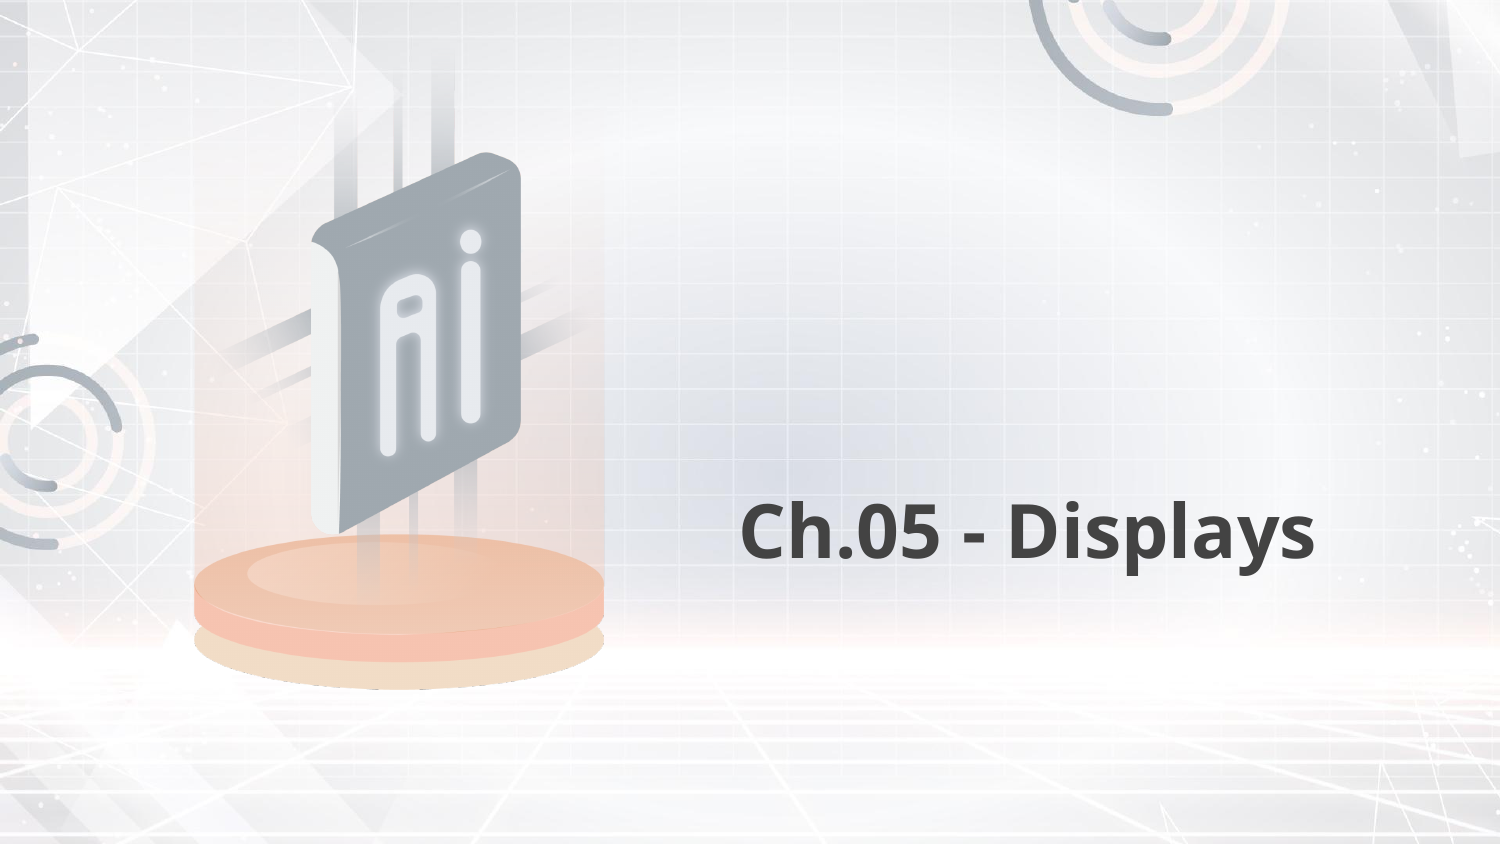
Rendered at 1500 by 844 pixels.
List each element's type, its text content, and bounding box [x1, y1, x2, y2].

picture [0, 0, 1500, 844]
title Ch.05 - Displays [723, 151, 1396, 589]
